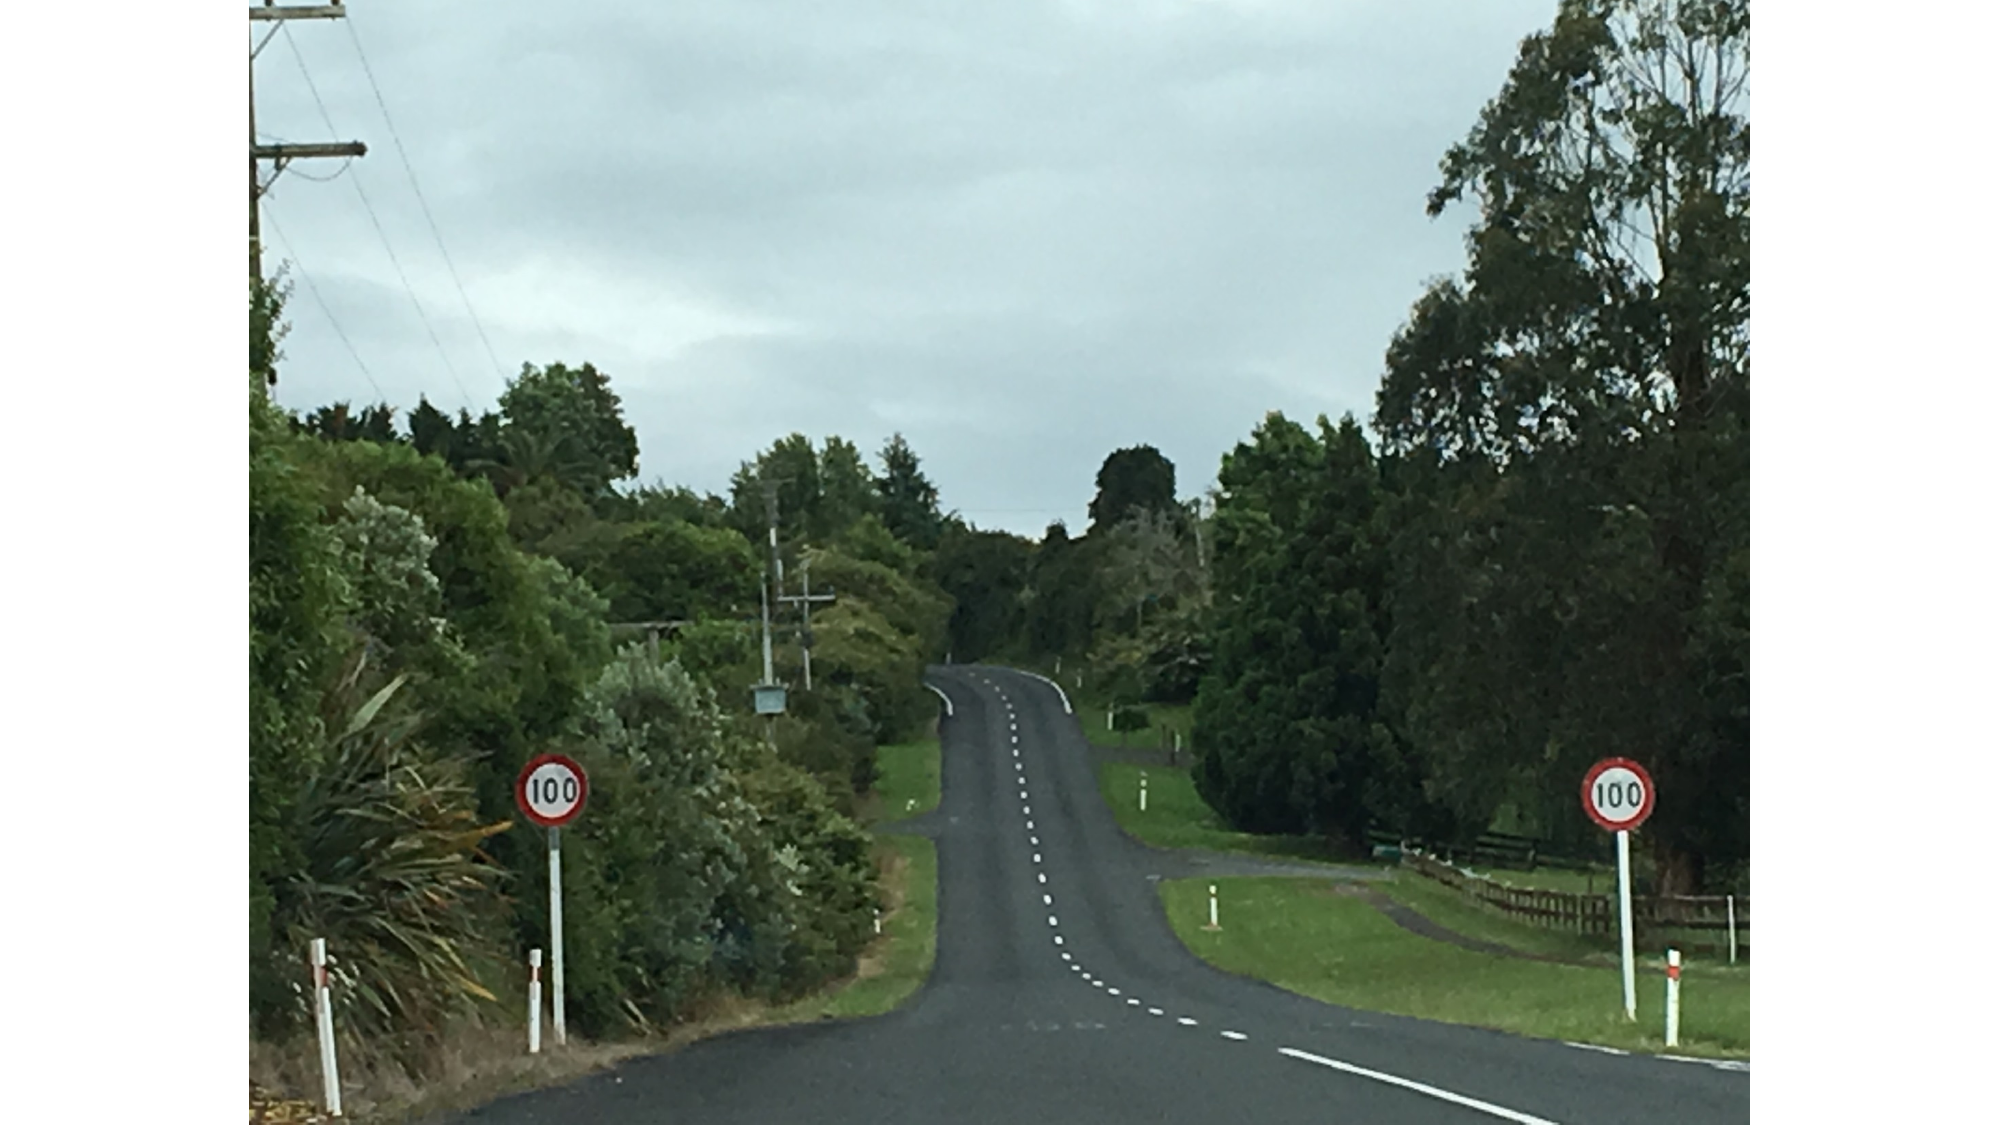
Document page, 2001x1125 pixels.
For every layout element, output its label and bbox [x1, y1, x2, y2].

picture [249, 0, 1750, 1125]
